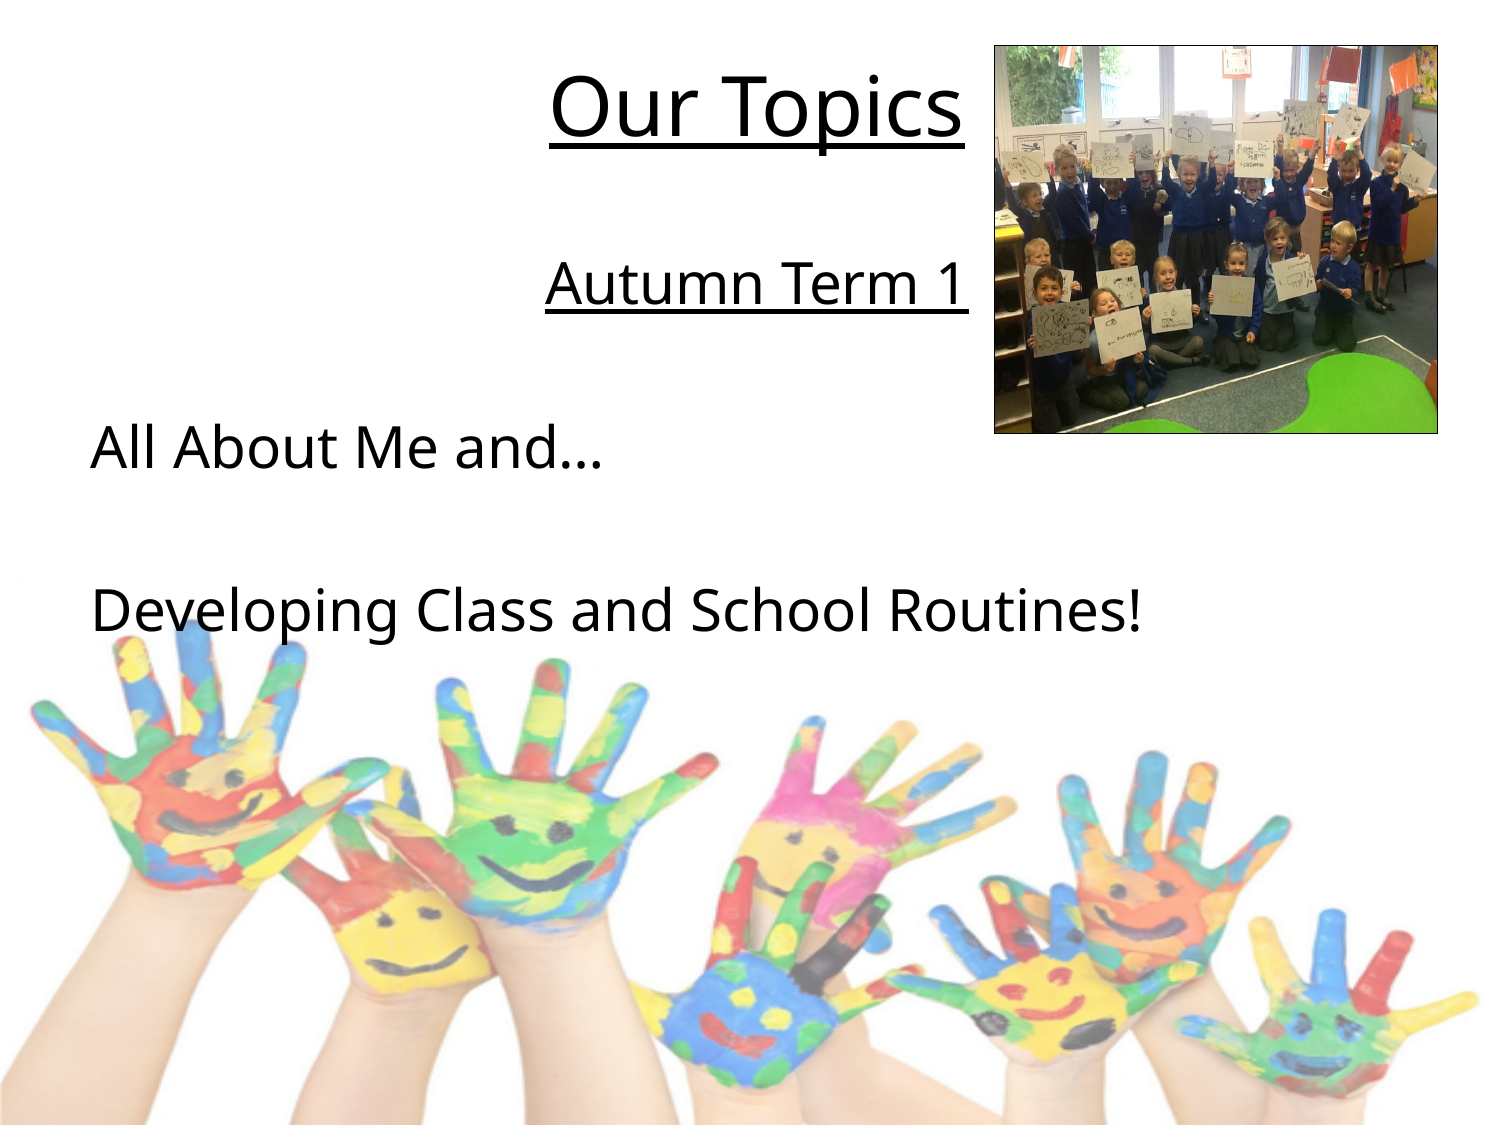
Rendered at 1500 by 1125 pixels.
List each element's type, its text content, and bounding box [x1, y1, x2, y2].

picture [0, 45, 1500, 1125]
text_box Our Topics Autumn Term 1 All About Me and… Developing Class and School Routines! [76, 45, 993, 431]
